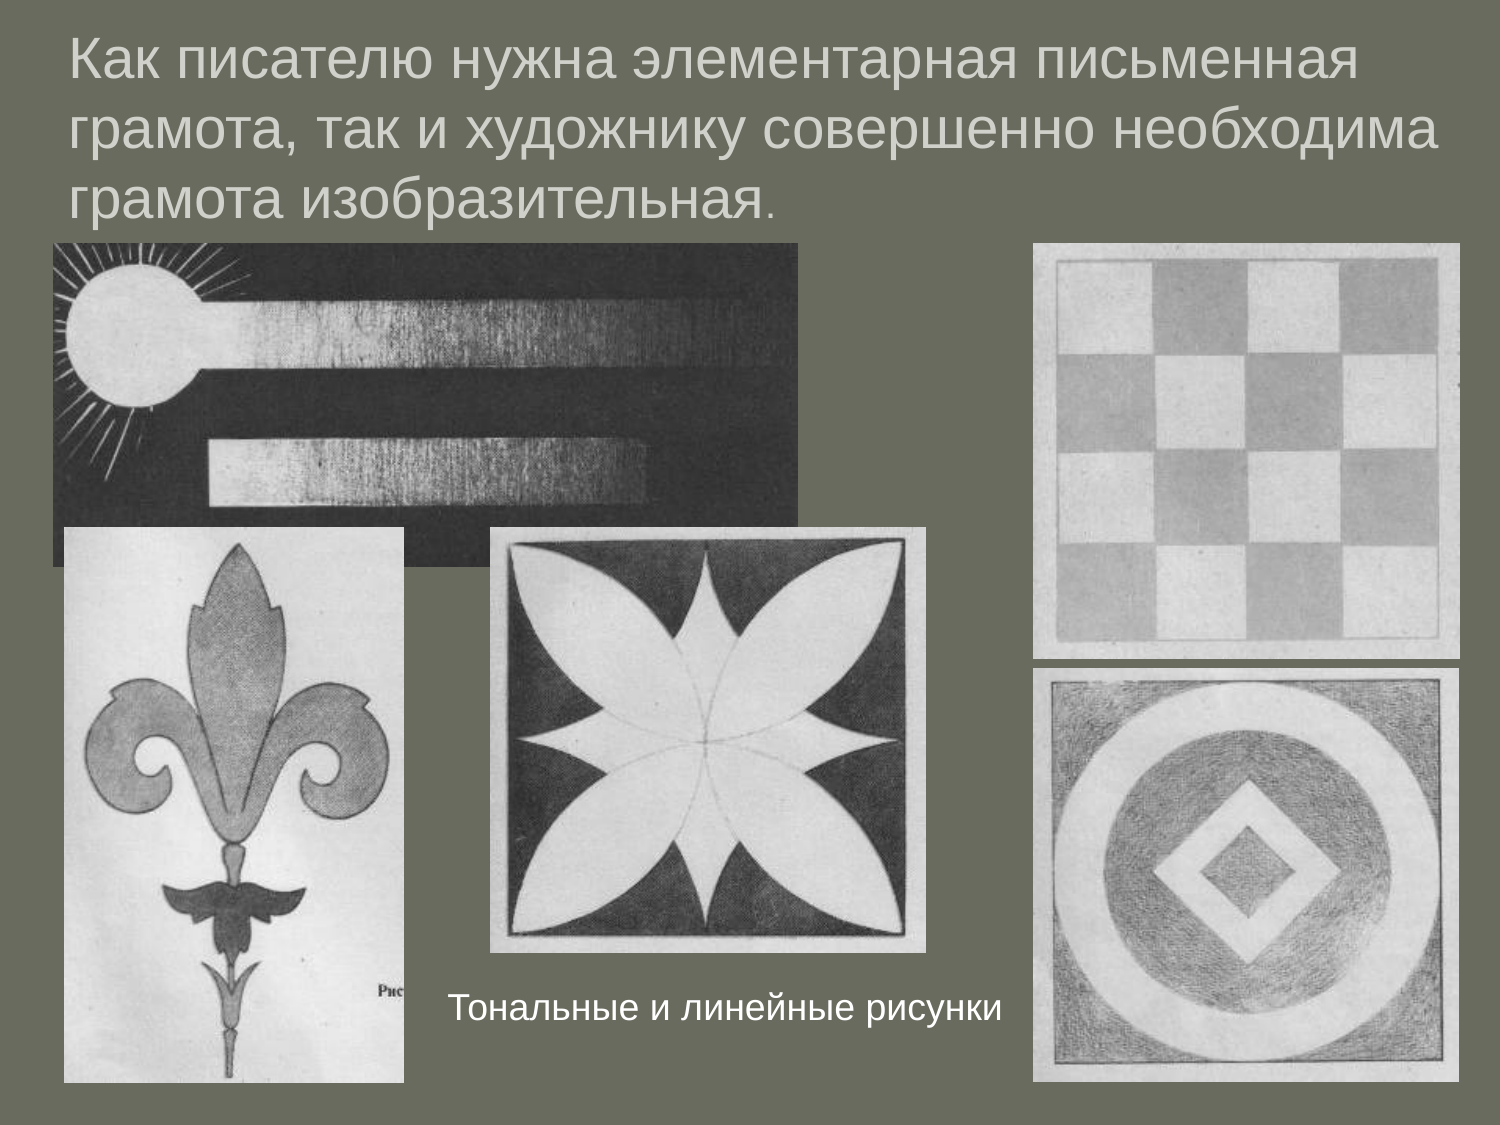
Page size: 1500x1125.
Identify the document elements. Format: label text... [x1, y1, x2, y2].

title Как писателю нужна элементарная письменная грамота, так и художнику совершенно необходима грамота изобразительная. [53, 31, 1500, 219]
text_box Тональные и линейные рисунки [432, 976, 1019, 1036]
picture [1033, 668, 1460, 1082]
picture [1033, 243, 1460, 659]
picture [52, 243, 926, 1083]
